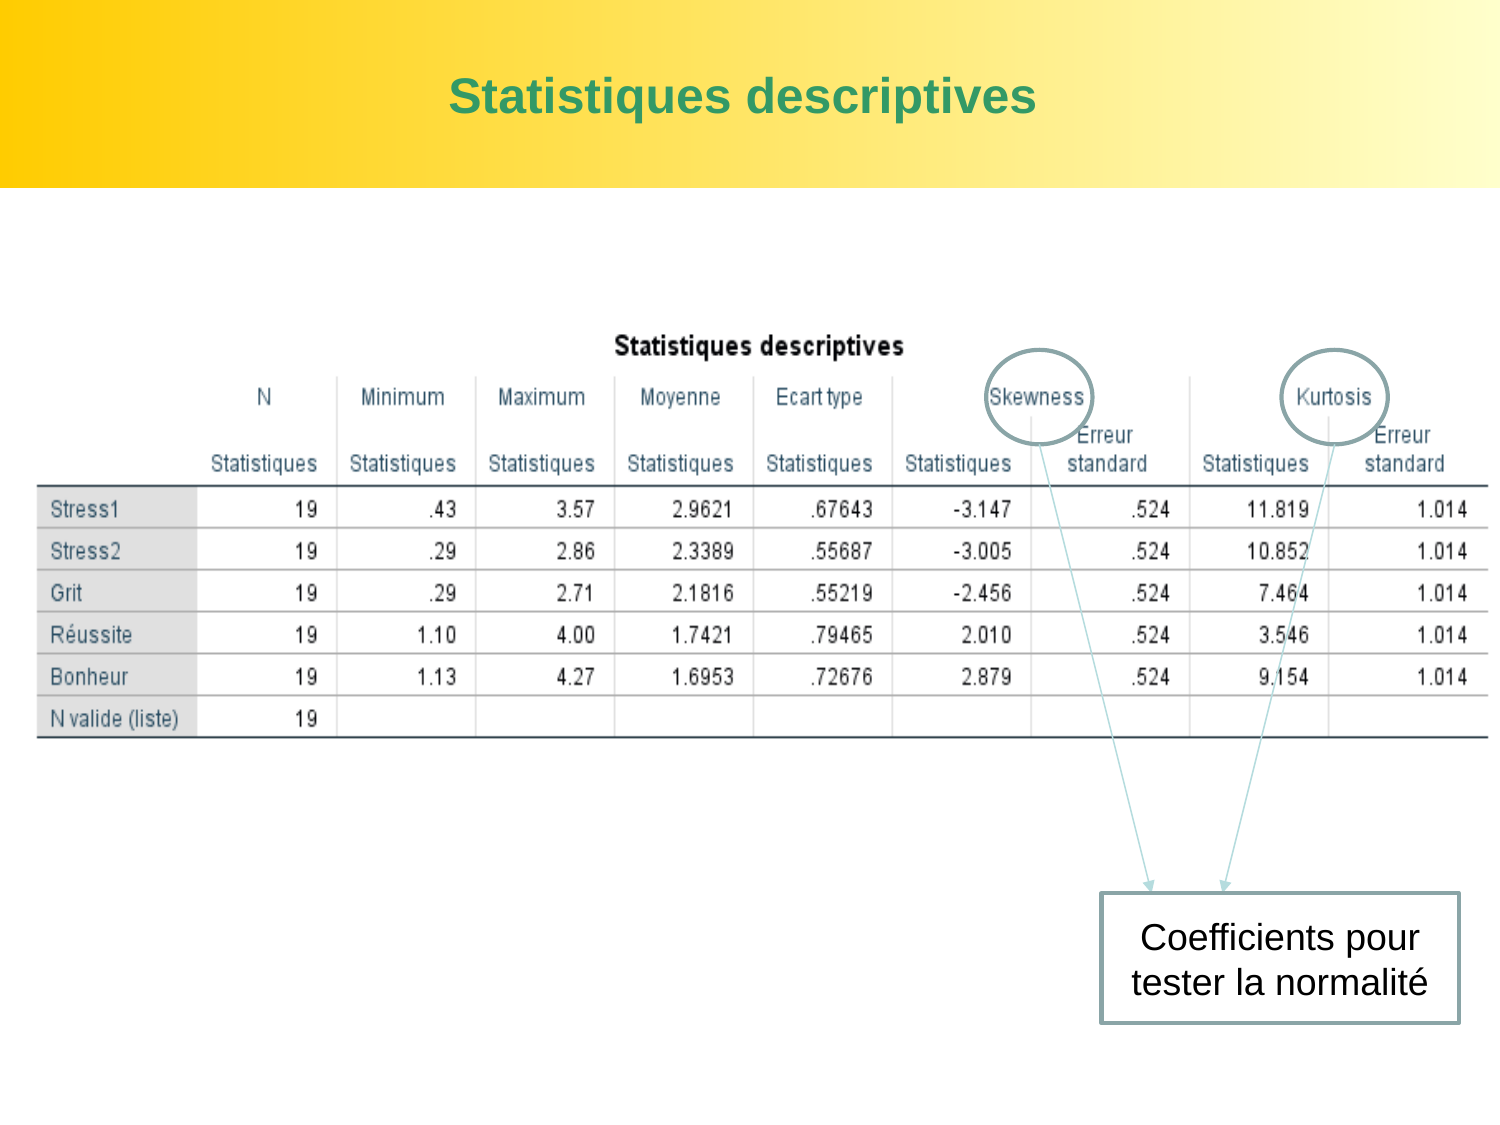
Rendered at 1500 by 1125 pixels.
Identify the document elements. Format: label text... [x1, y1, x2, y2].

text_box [1039, 444, 1152, 894]
text_box Coefficients pour tester la normalité [1099, 891, 1461, 1025]
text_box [1222, 444, 1335, 894]
title Statistiques descriptives [0, 0, 1500, 188]
picture [29, 314, 1500, 752]
